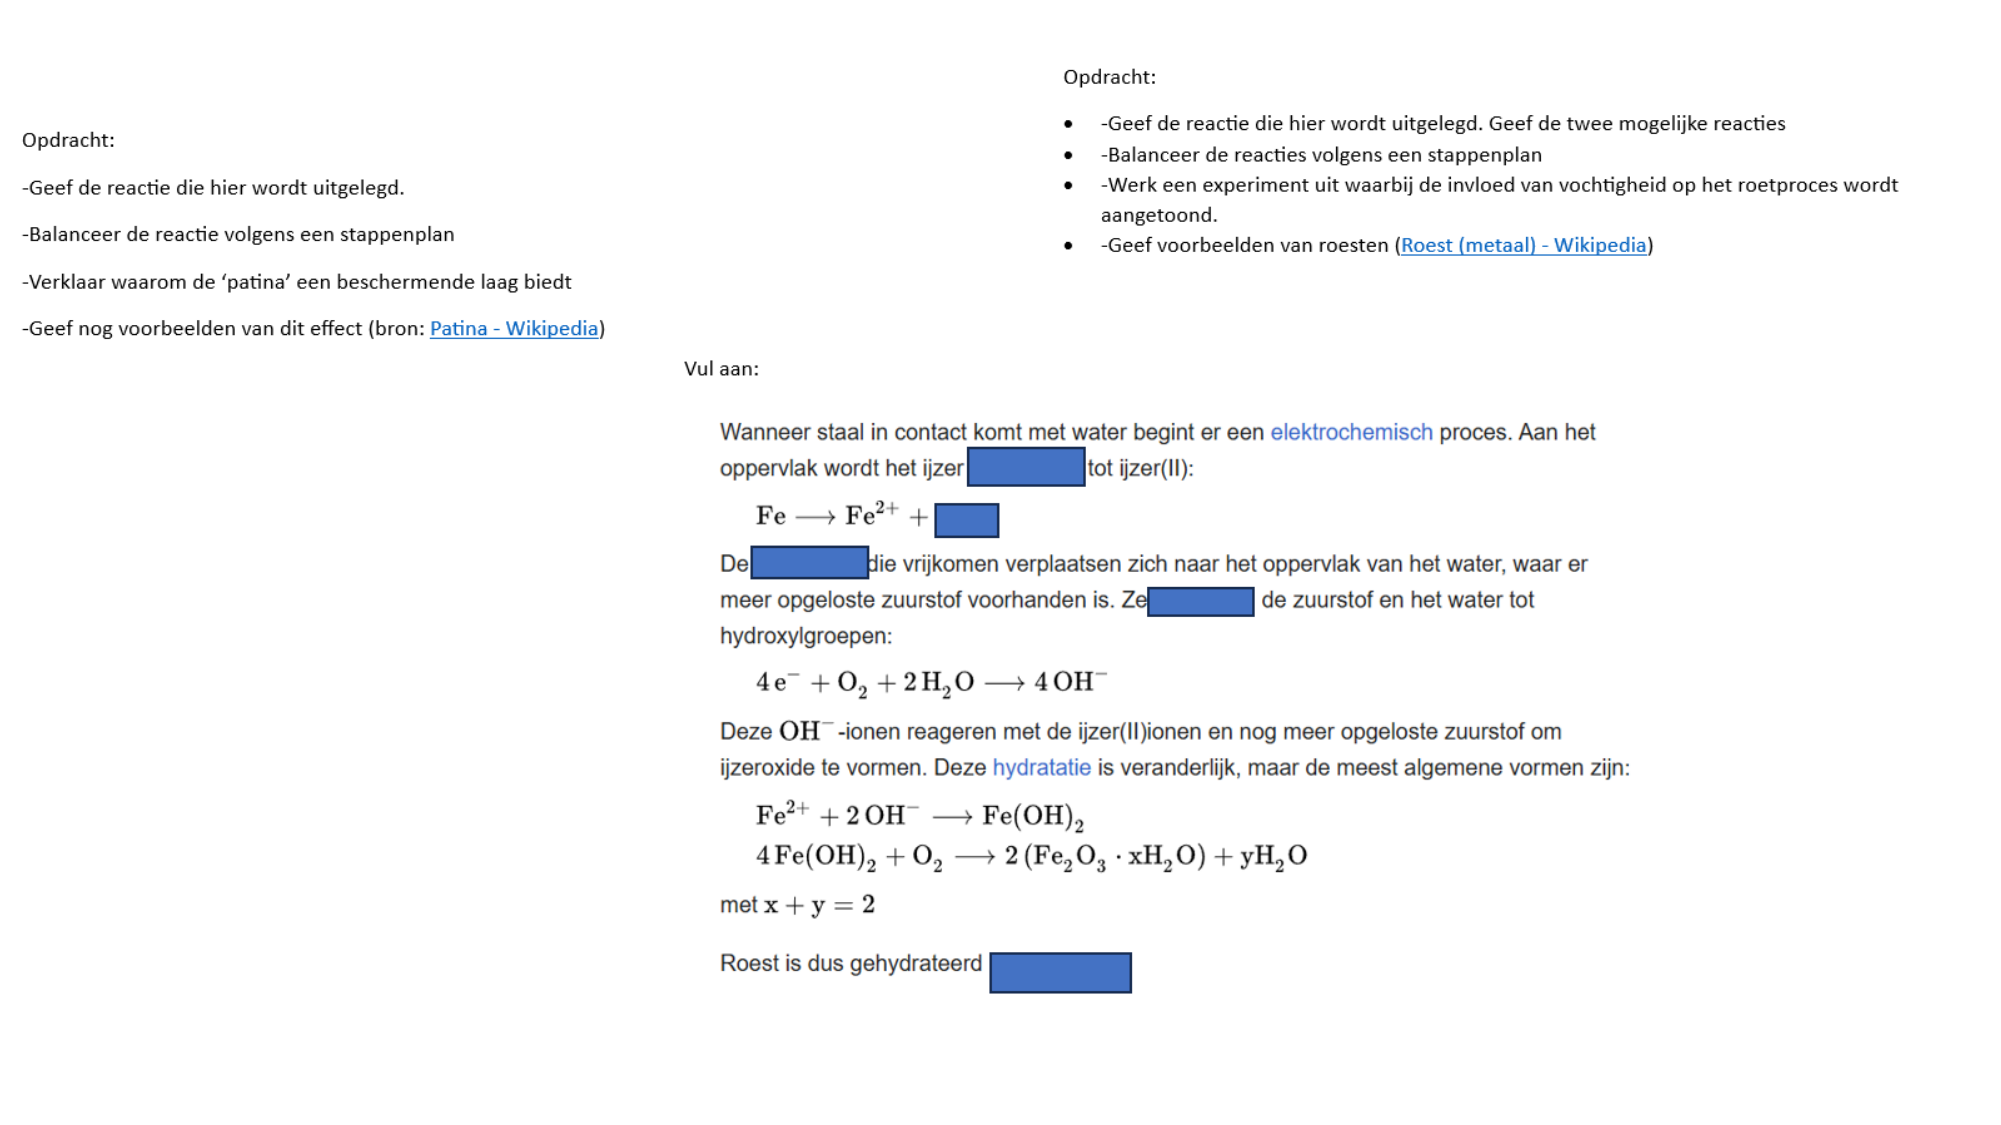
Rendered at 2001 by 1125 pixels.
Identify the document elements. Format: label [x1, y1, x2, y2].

picture [12, 98, 1675, 1076]
picture [1040, 49, 2000, 311]
